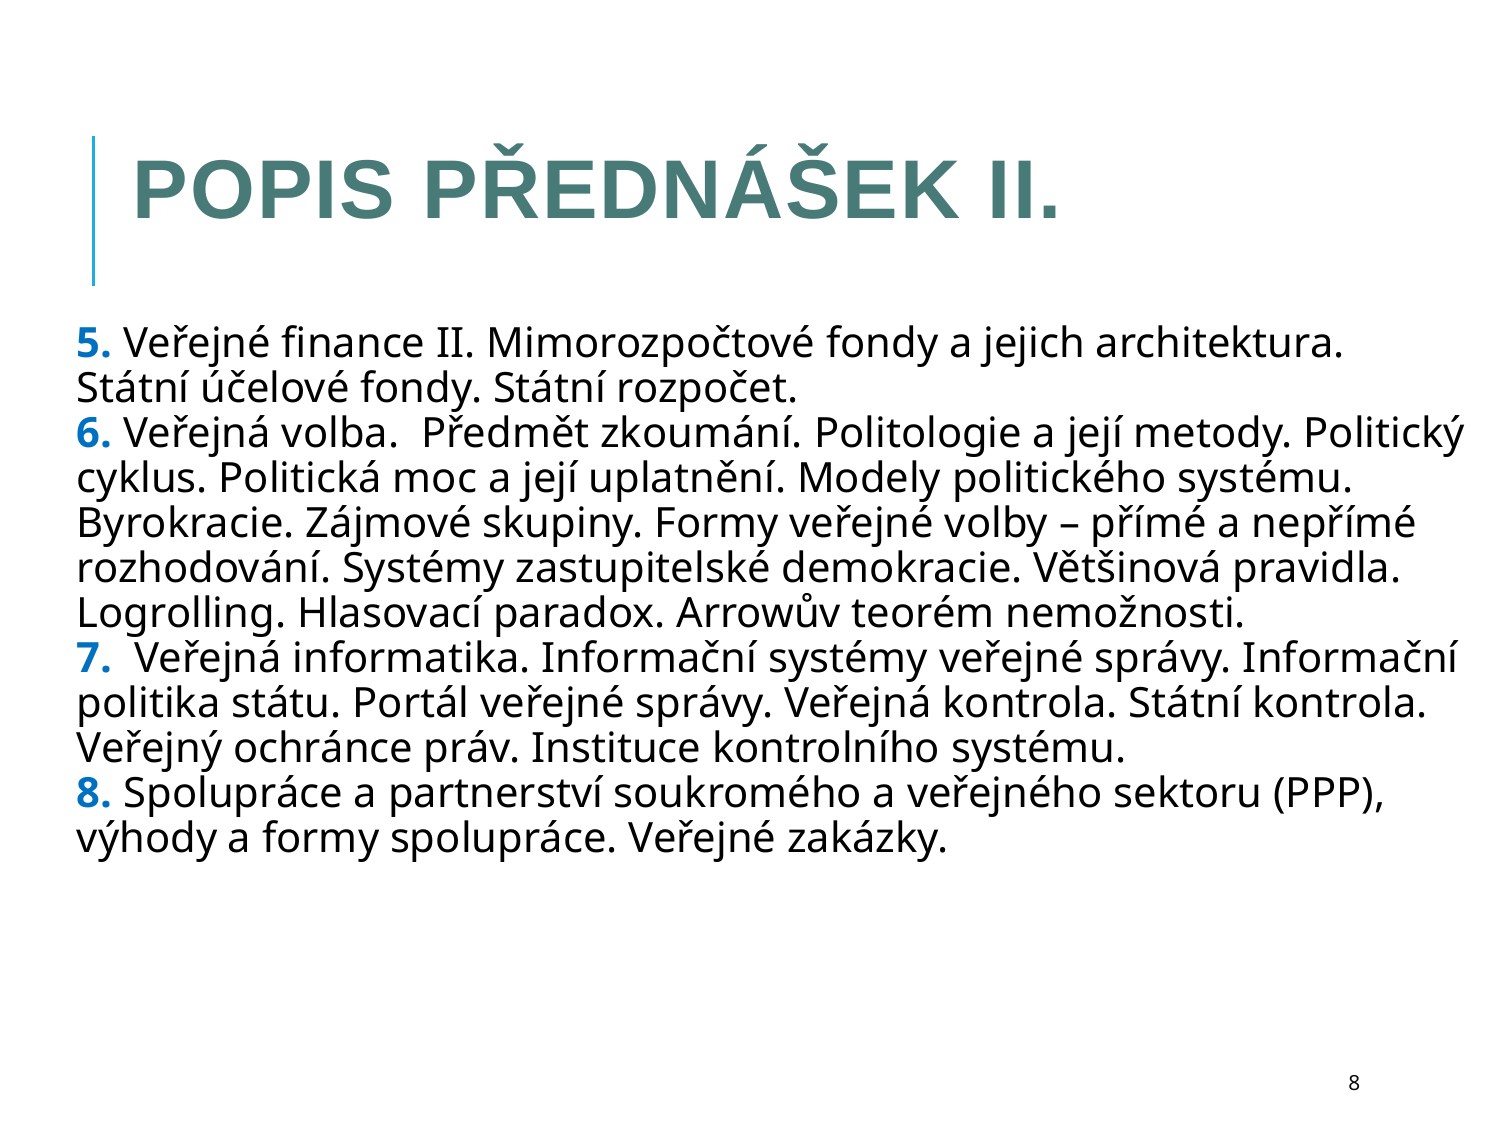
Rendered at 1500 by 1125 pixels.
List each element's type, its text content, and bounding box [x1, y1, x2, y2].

title POPIS přednášek II. [117, 96, 1437, 294]
slide_number 8 [1333, 1061, 1454, 1107]
list 5. Veřejné finance II. Mimorozpočtové fondy a jejich architektura. Státní účelové fondy. Státní rozpočet. 6. Veřejná volba. Předmět zkoumání. Politologie a její metody. Politický cyklus. Politická moc a její uplatnění. Modely politického systému. Byrokracie. Zájmové skupiny. Formy veřejné volby – přímé a nepřímé rozhodování. Systémy zastupitelské demokracie. Většinová pravidla. Logrolling. Hlasovací paradox. Arrowův teorém nemožnosti. 7. Veřejná informatika. Informační systémy veřejné správy. Informační politika státu. Portál veřejné správy. Veřejná kontrola. Státní kontrola. Veřejný ochránce práv. Instituce kontrolního systému. 8. Spolupráce a partnerství soukromého a veřejného sektoru (PPP), výhody a formy spolupráce. Veřejné zakázky. [54, 313, 1475, 1107]
